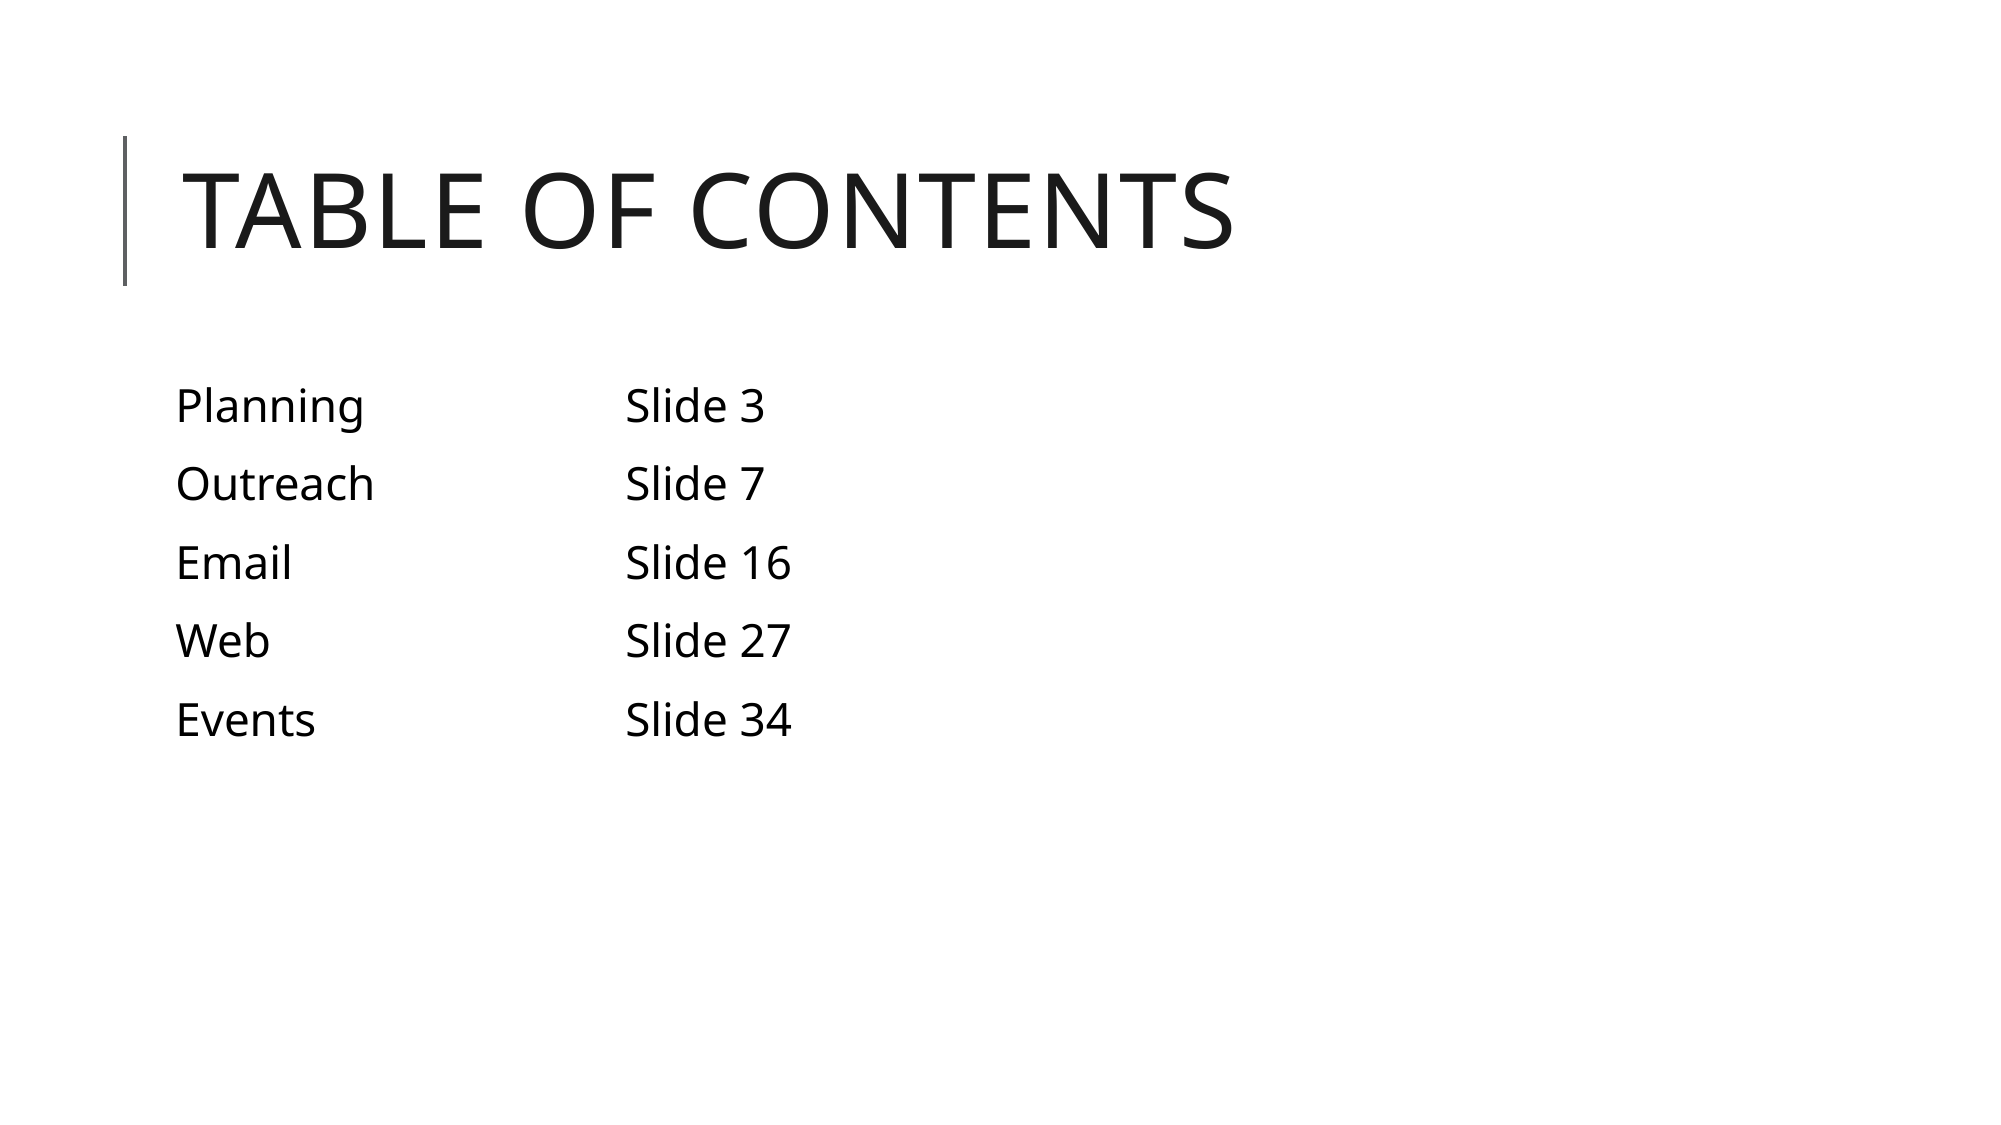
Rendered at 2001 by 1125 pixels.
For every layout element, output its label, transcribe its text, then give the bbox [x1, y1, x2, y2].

title Table of Contents [168, 96, 1763, 342]
list Planning Slide 3 Outreach Slide 7 Email Slide 16 Web Slide 27 Events Slide 34 [168, 375, 1763, 1035]
